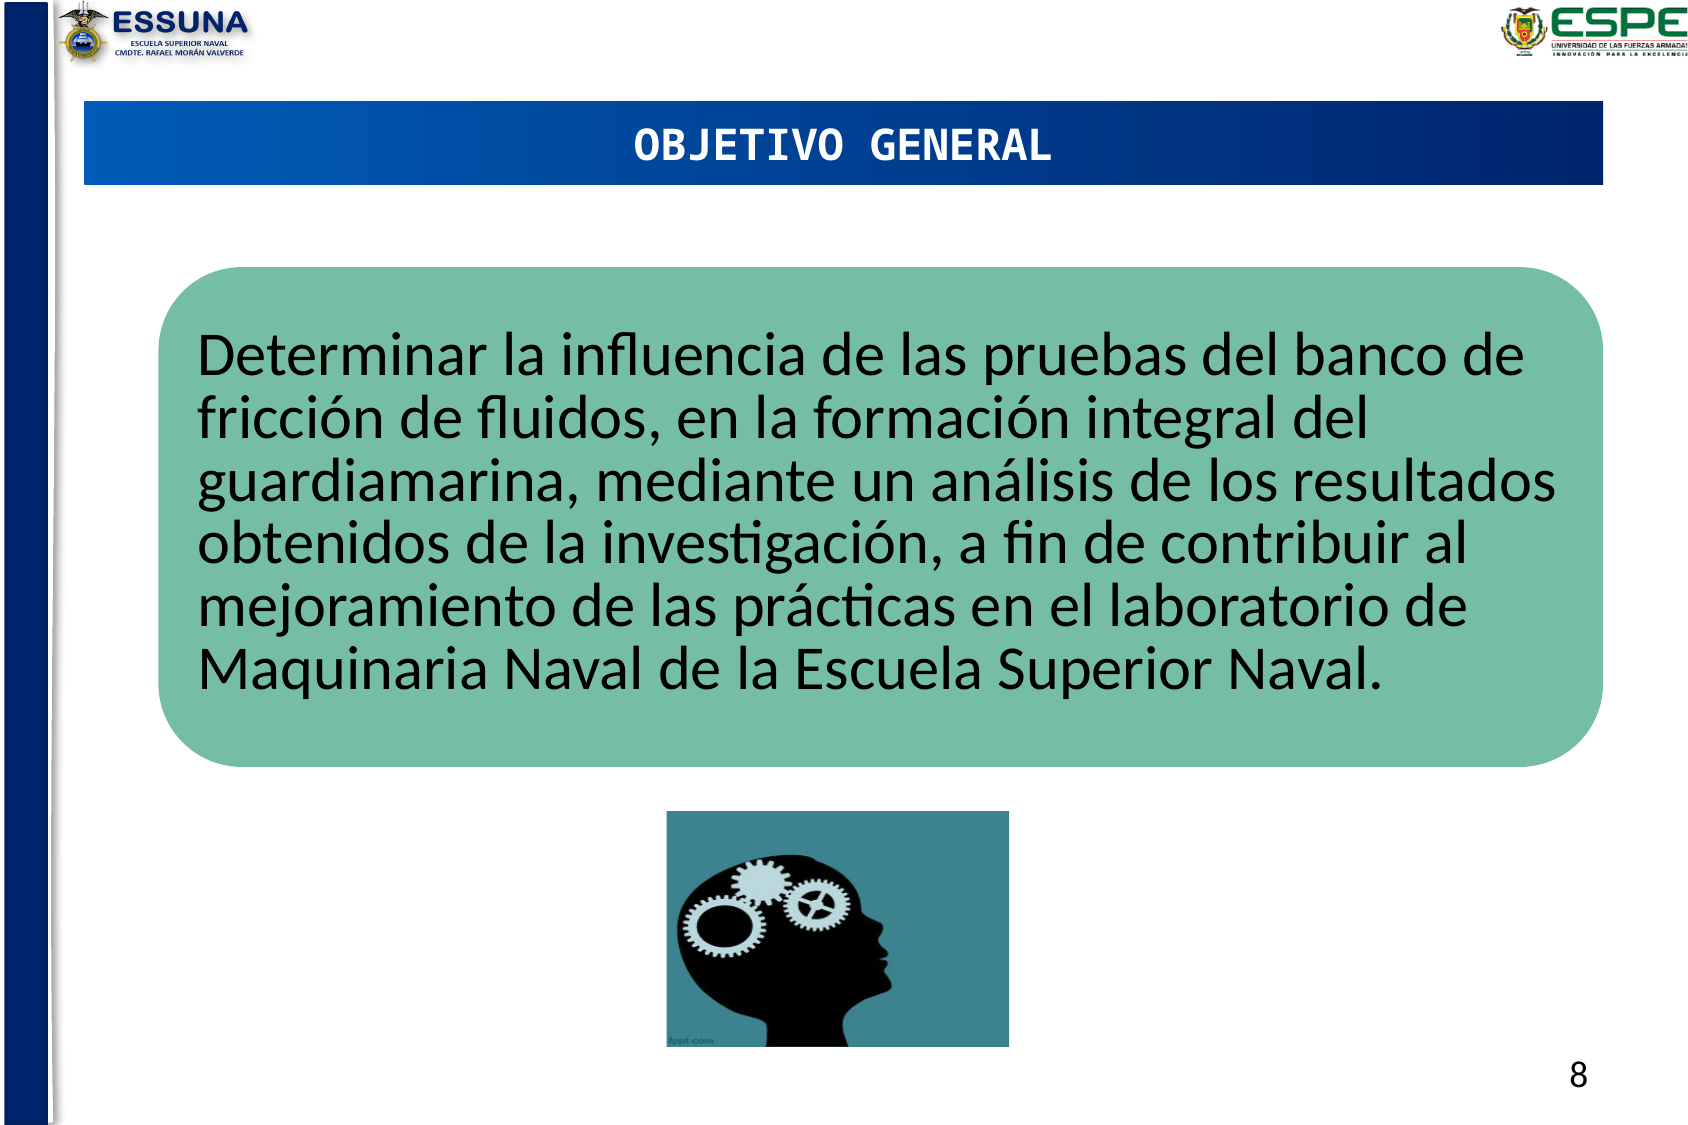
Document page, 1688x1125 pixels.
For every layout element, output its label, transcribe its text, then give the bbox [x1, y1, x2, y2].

picture [666, 811, 1010, 1047]
picture [56, 0, 272, 62]
picture [1501, 7, 1688, 56]
slide_number 8 [1209, 1042, 1604, 1103]
title OBJETIVO GENERAL [82, 100, 1605, 187]
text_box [158, 266, 1604, 768]
